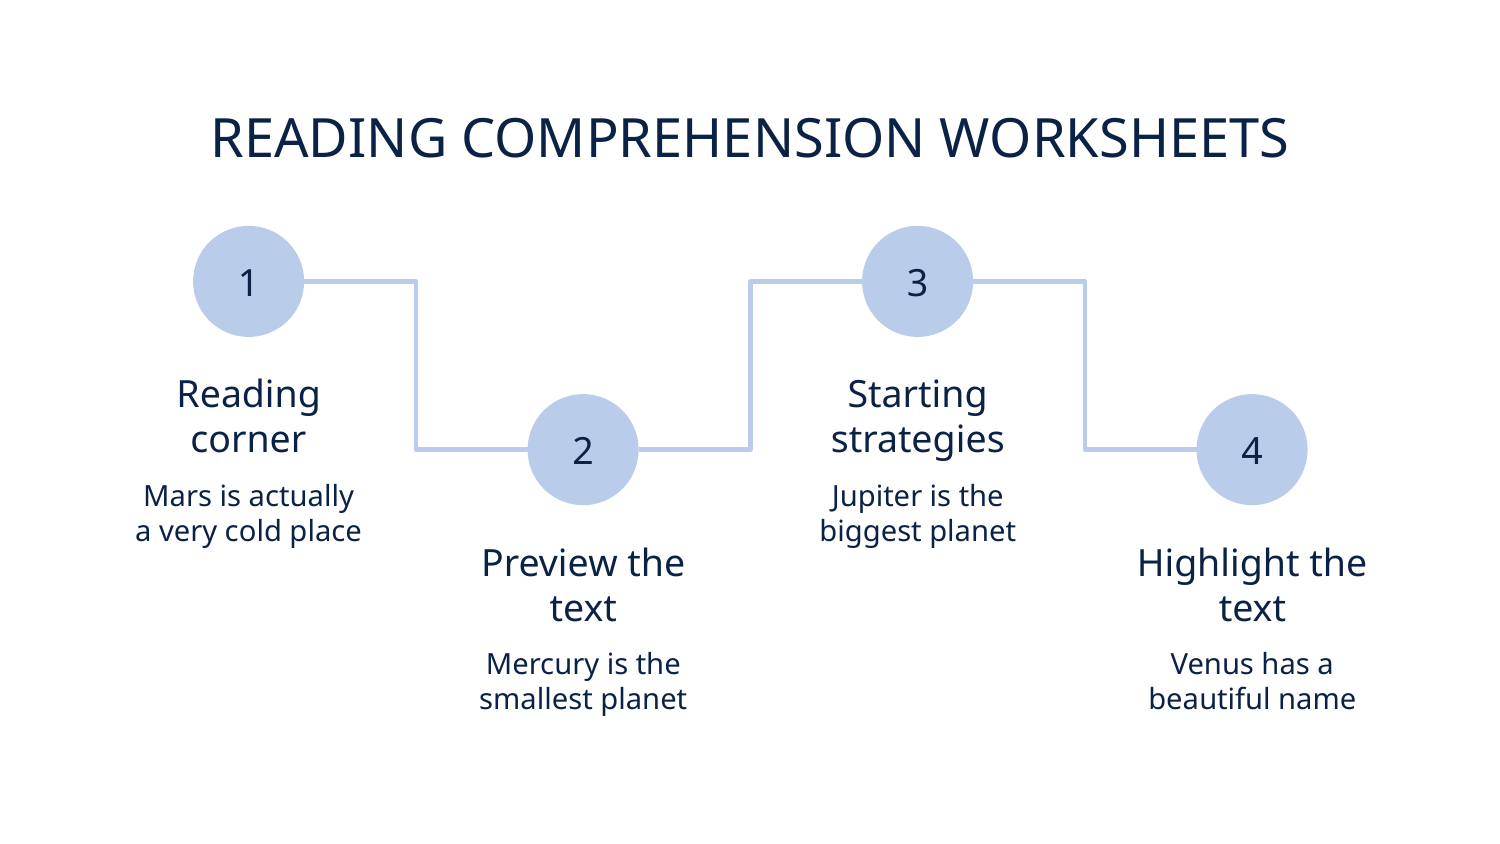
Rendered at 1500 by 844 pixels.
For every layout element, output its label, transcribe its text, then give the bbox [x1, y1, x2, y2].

title READING COMPREHENSION WORKSHEETS [116, 88, 1385, 183]
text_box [638, 281, 863, 450]
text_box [303, 281, 528, 450]
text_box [786, 225, 1049, 572]
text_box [1121, 393, 1384, 740]
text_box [972, 281, 1197, 450]
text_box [117, 225, 380, 572]
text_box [452, 393, 715, 740]
